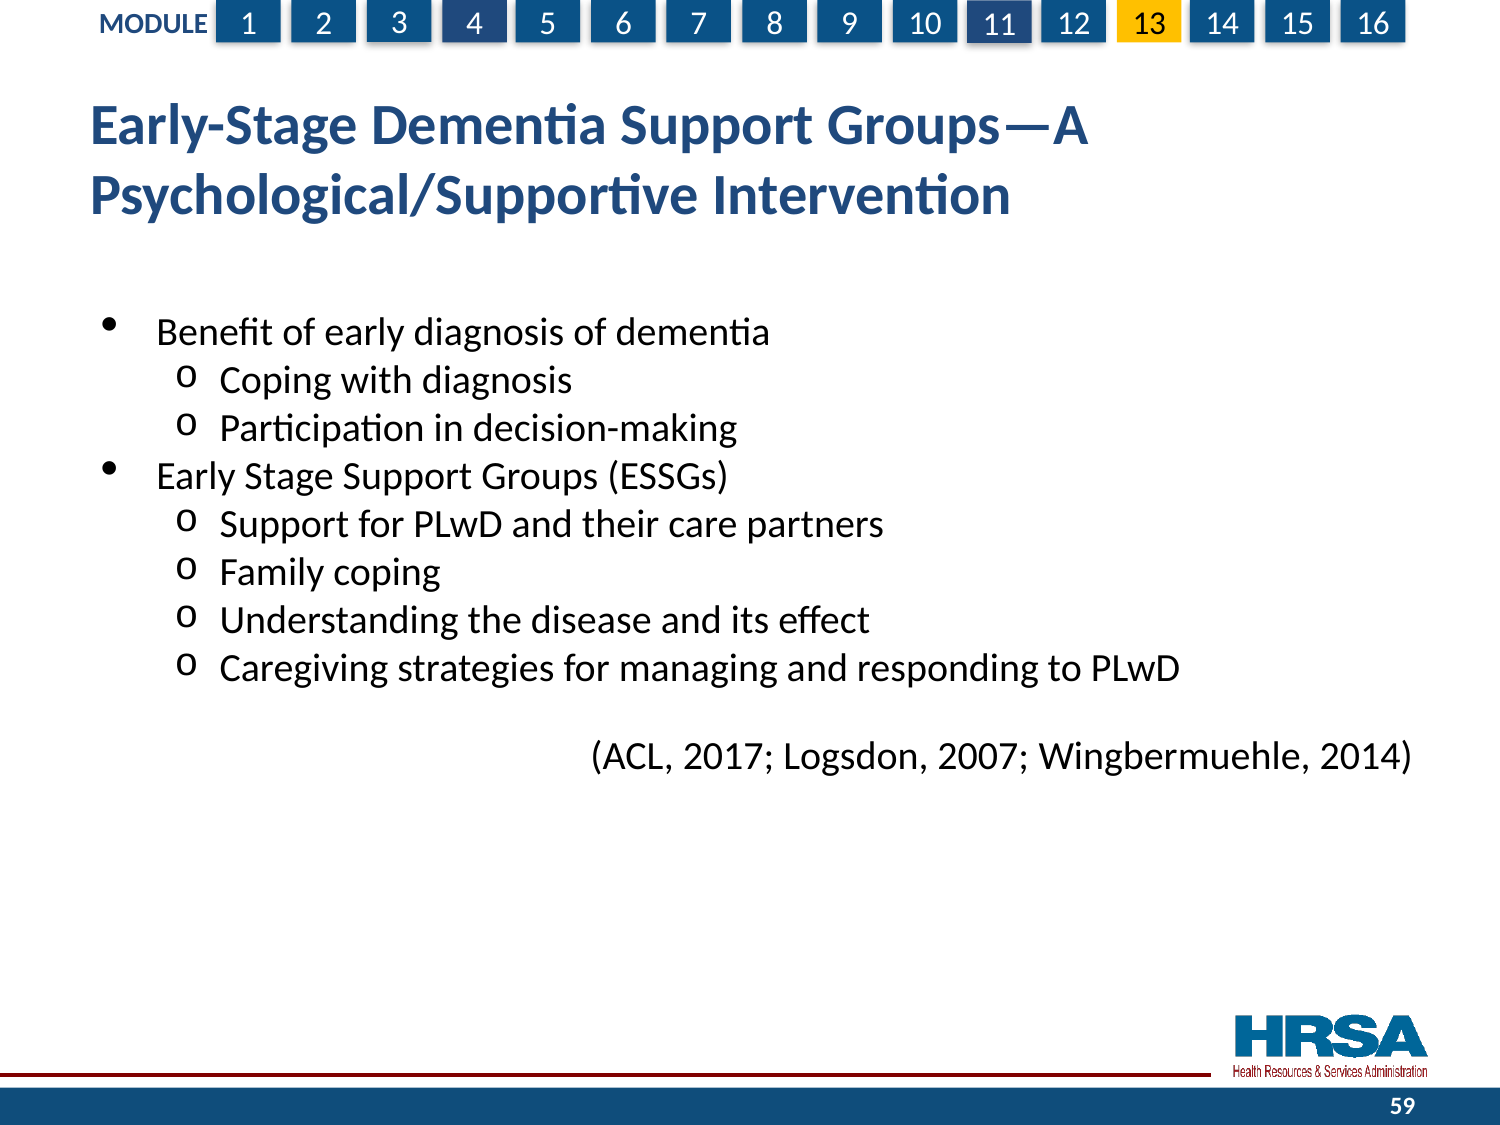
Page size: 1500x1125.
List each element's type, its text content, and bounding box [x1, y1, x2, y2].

title Early-Stage Dementia Support Groups—A Psychological/Supportive Intervention [75, 87, 1425, 225]
list Benefit of early diagnosis of dementia Coping with diagnosis Participation in decision-making Early Stage Support Groups (ESSGs) Support for PLwD and their care partners Family coping Understanding the disease and its effect Caregiving strategies for managing and responding to PLwD (ACL, 2017; Logsdon, 2007; Wingbermuehle, 2014) [87, 297, 1438, 788]
picture [1210, 1002, 1450, 1083]
